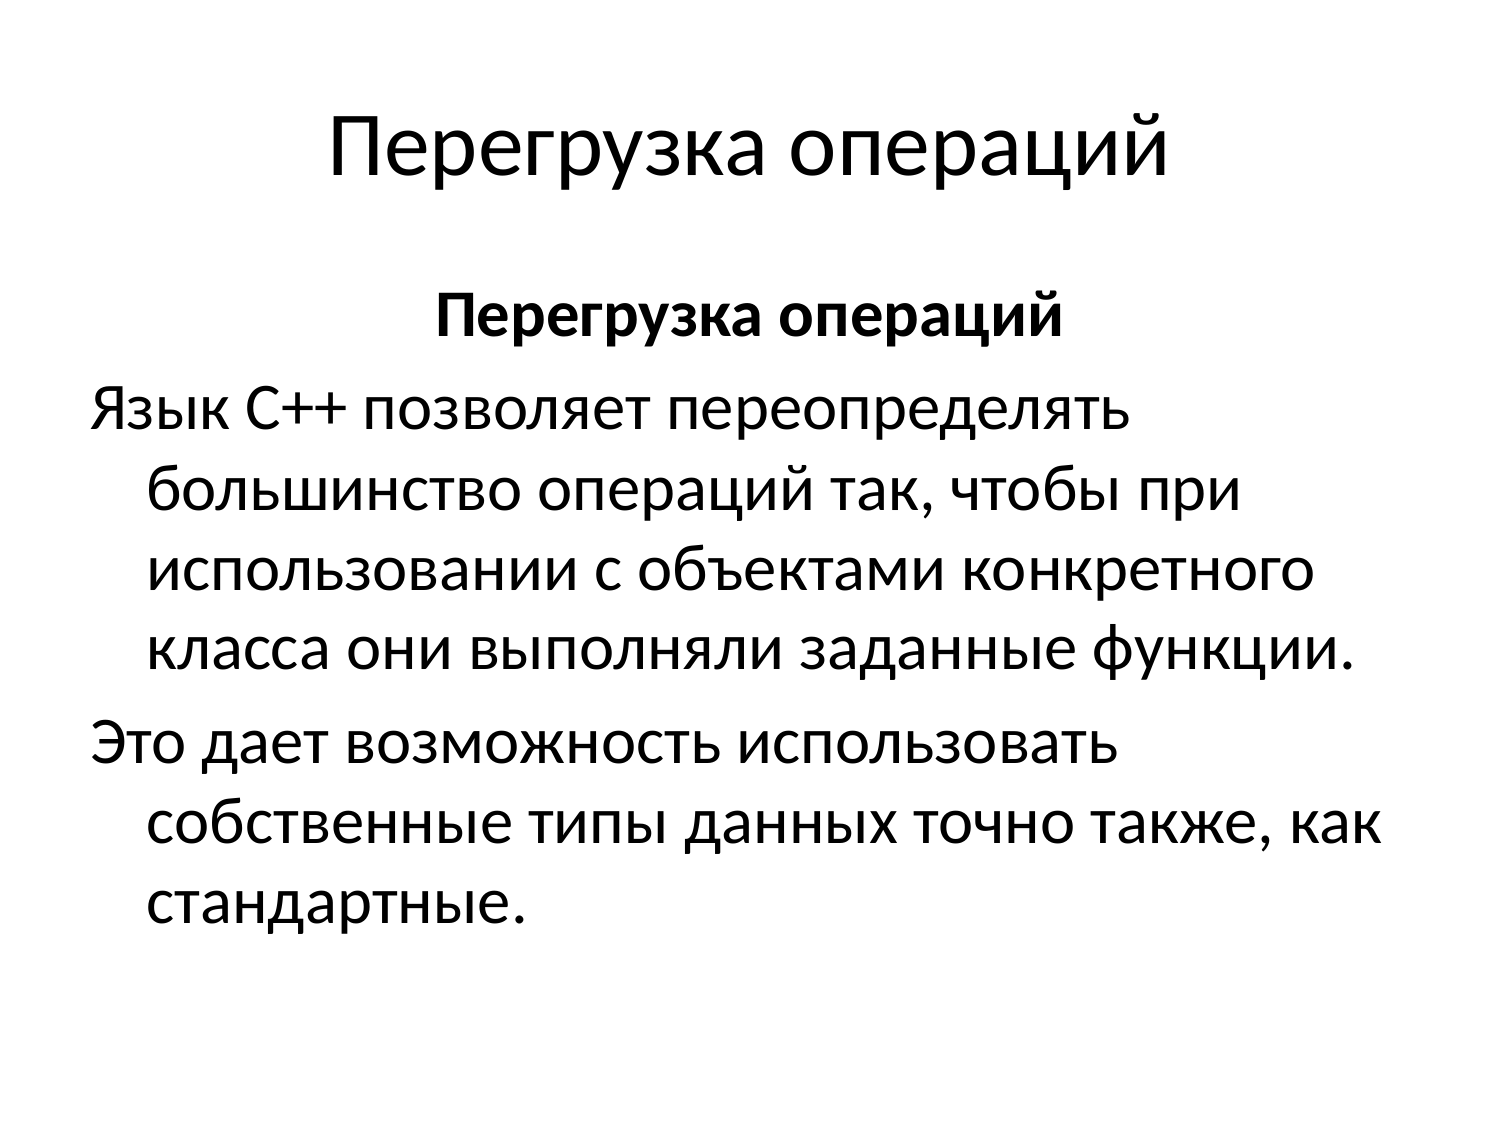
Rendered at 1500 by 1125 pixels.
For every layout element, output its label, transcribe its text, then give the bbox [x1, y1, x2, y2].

title Перегрузка операций [75, 45, 1425, 233]
list Перегрузка операций Язык С++ позволяет переопределять большинство операций так, чтобы при использовании с объектами конкретного класса они выполняли заданные функции. Это дает возможность использовать собственные типы данных точно также, как стандартные. [75, 262, 1425, 1005]
